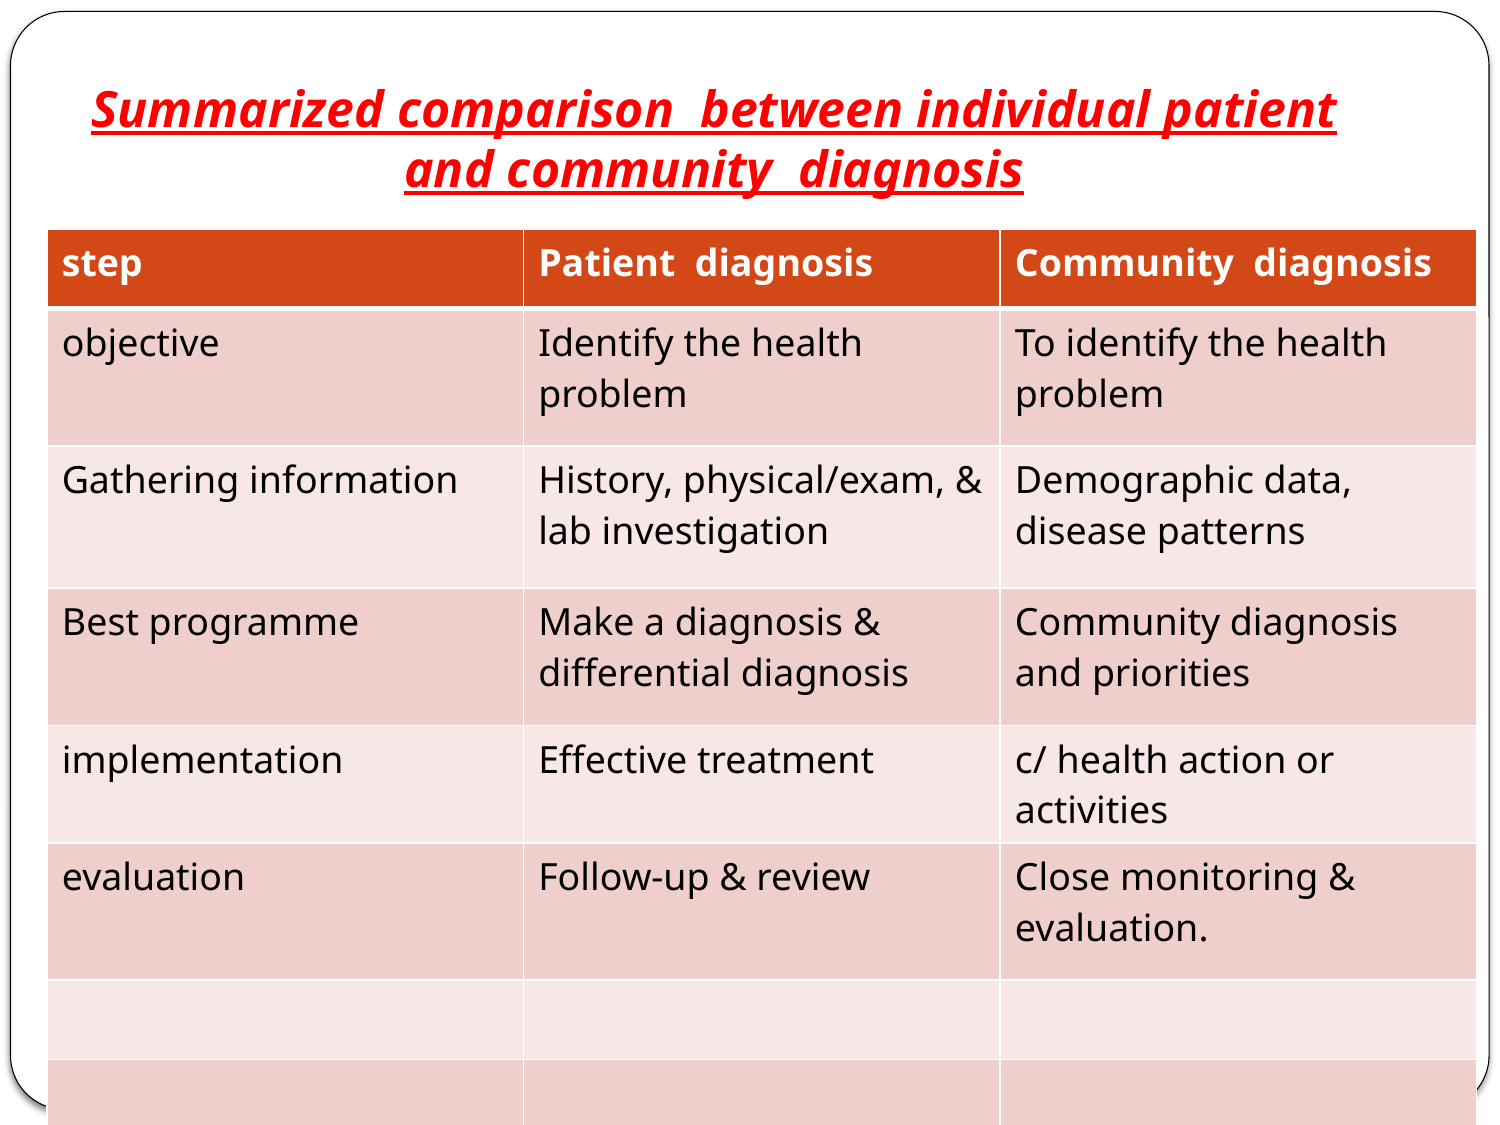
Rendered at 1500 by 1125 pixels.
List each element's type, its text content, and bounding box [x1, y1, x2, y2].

table_cell Gathering information [48, 447, 523, 587]
table_cell [524, 981, 999, 1059]
table_cell [1001, 981, 1476, 1059]
table_cell Identify the health problem [524, 311, 999, 445]
table_cell [48, 981, 523, 1059]
table_cell [524, 1060, 999, 1125]
table_cell objective [48, 311, 523, 445]
table_cell Make a diagnosis & differential diagnosis [524, 589, 999, 725]
table_cell [1001, 1060, 1476, 1125]
table_cell Best programme [48, 589, 523, 725]
table_header Community diagnosis [1001, 230, 1476, 306]
table_cell evaluation [48, 844, 523, 979]
table_cell Close monitoring & evaluation. [1001, 844, 1476, 979]
table_cell To identify the health problem [1001, 311, 1476, 445]
table_cell Community diagnosis and priorities [1001, 589, 1476, 725]
text_box Summarized comparison between individual patient and community diagnosis [35, 70, 1394, 205]
table_header Patient diagnosis [524, 230, 999, 306]
table_cell c/ health action or activities [1001, 726, 1476, 842]
table_cell History, physical/exam, & lab investigation [524, 447, 999, 587]
table_cell implementation [48, 726, 523, 842]
table_cell Demographic data, disease patterns [1001, 447, 1476, 587]
table_cell [48, 1060, 523, 1125]
table_cell Follow-up & review [524, 844, 999, 979]
table_cell Effective treatment [524, 726, 999, 842]
table_header step [48, 230, 523, 306]
